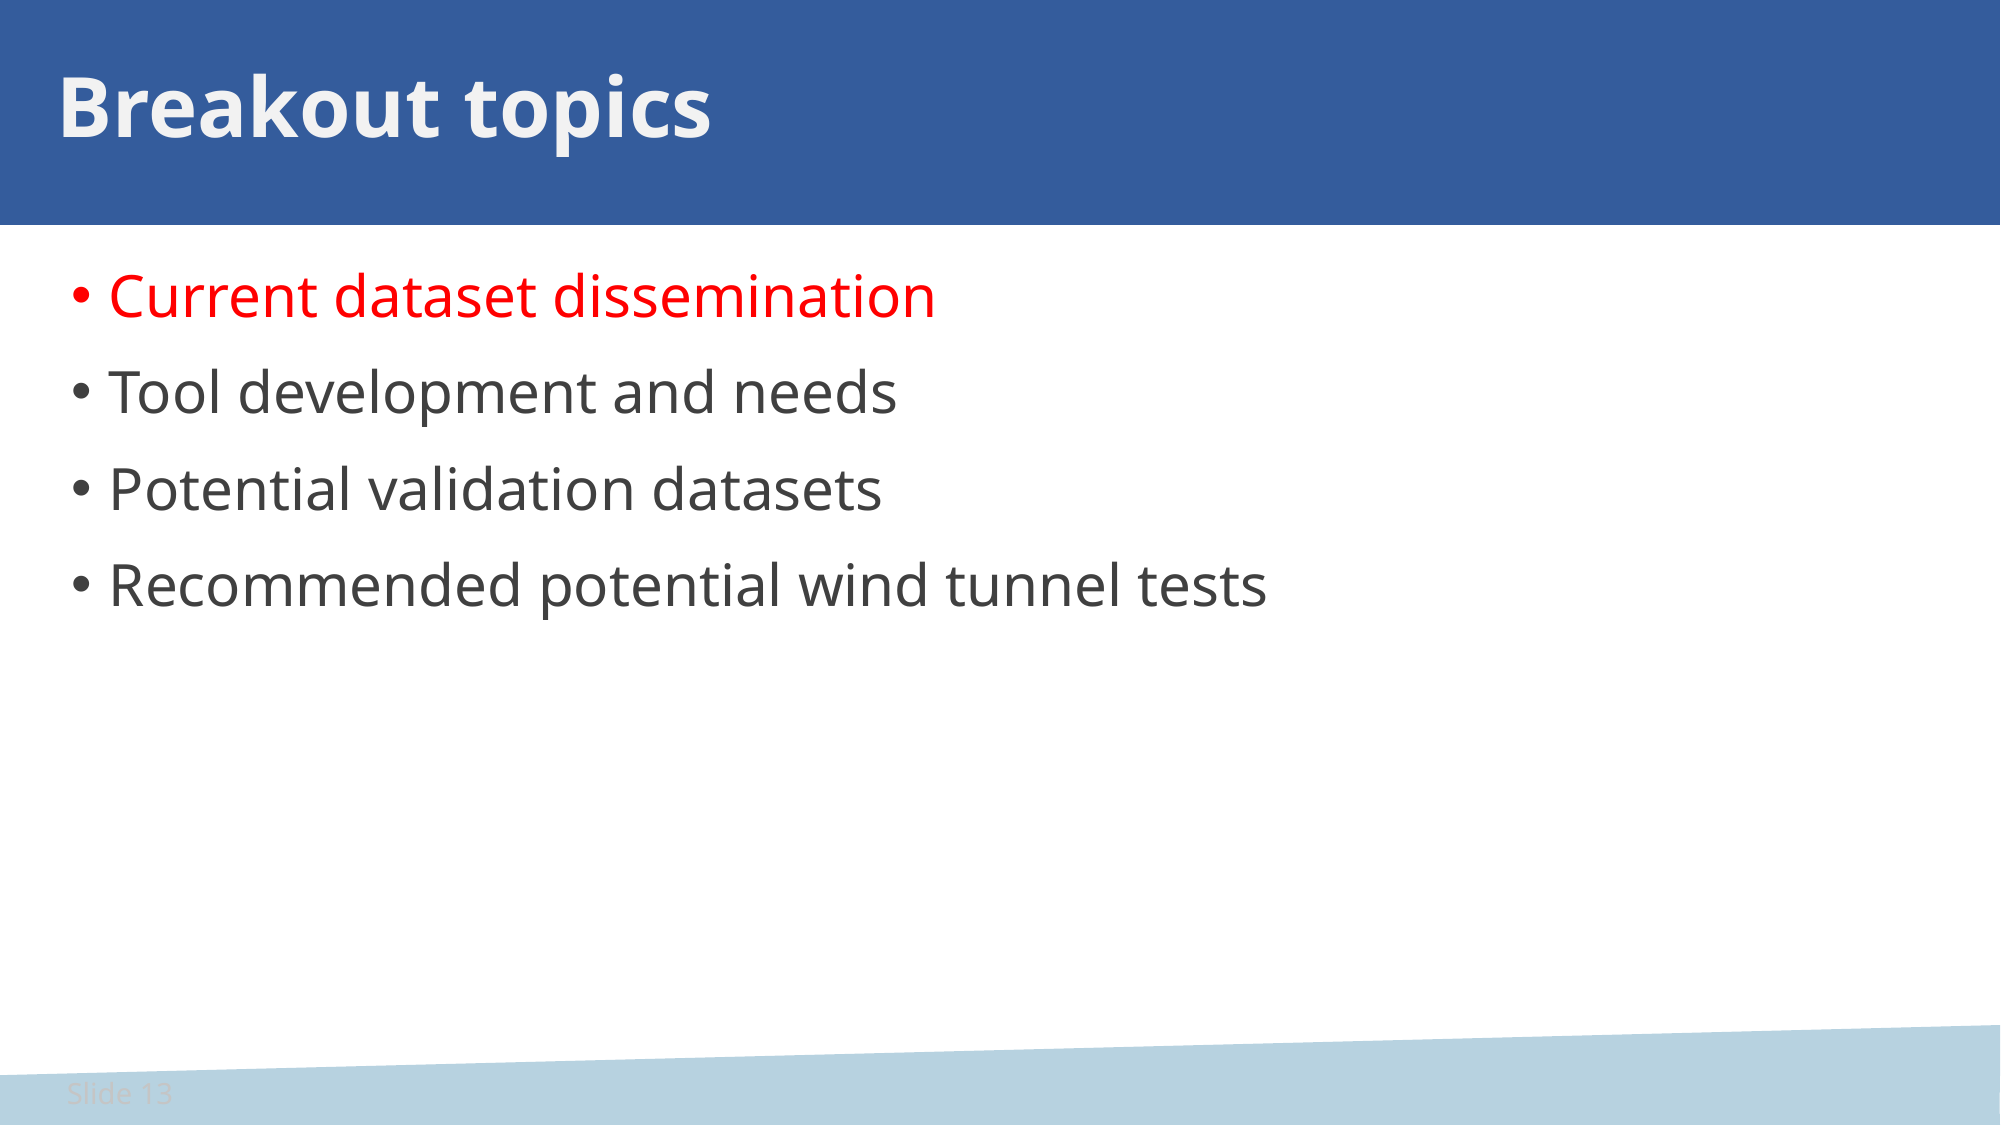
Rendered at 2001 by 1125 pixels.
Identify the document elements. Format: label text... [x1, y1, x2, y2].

title Breakout topics [56, 27, 1863, 198]
slide_number Slide 13 [0, 1065, 189, 1125]
list Current dataset dissemination Tool development and needs Potential validation datasets Recommended potential wind tunnel tests [56, 237, 1863, 1097]
